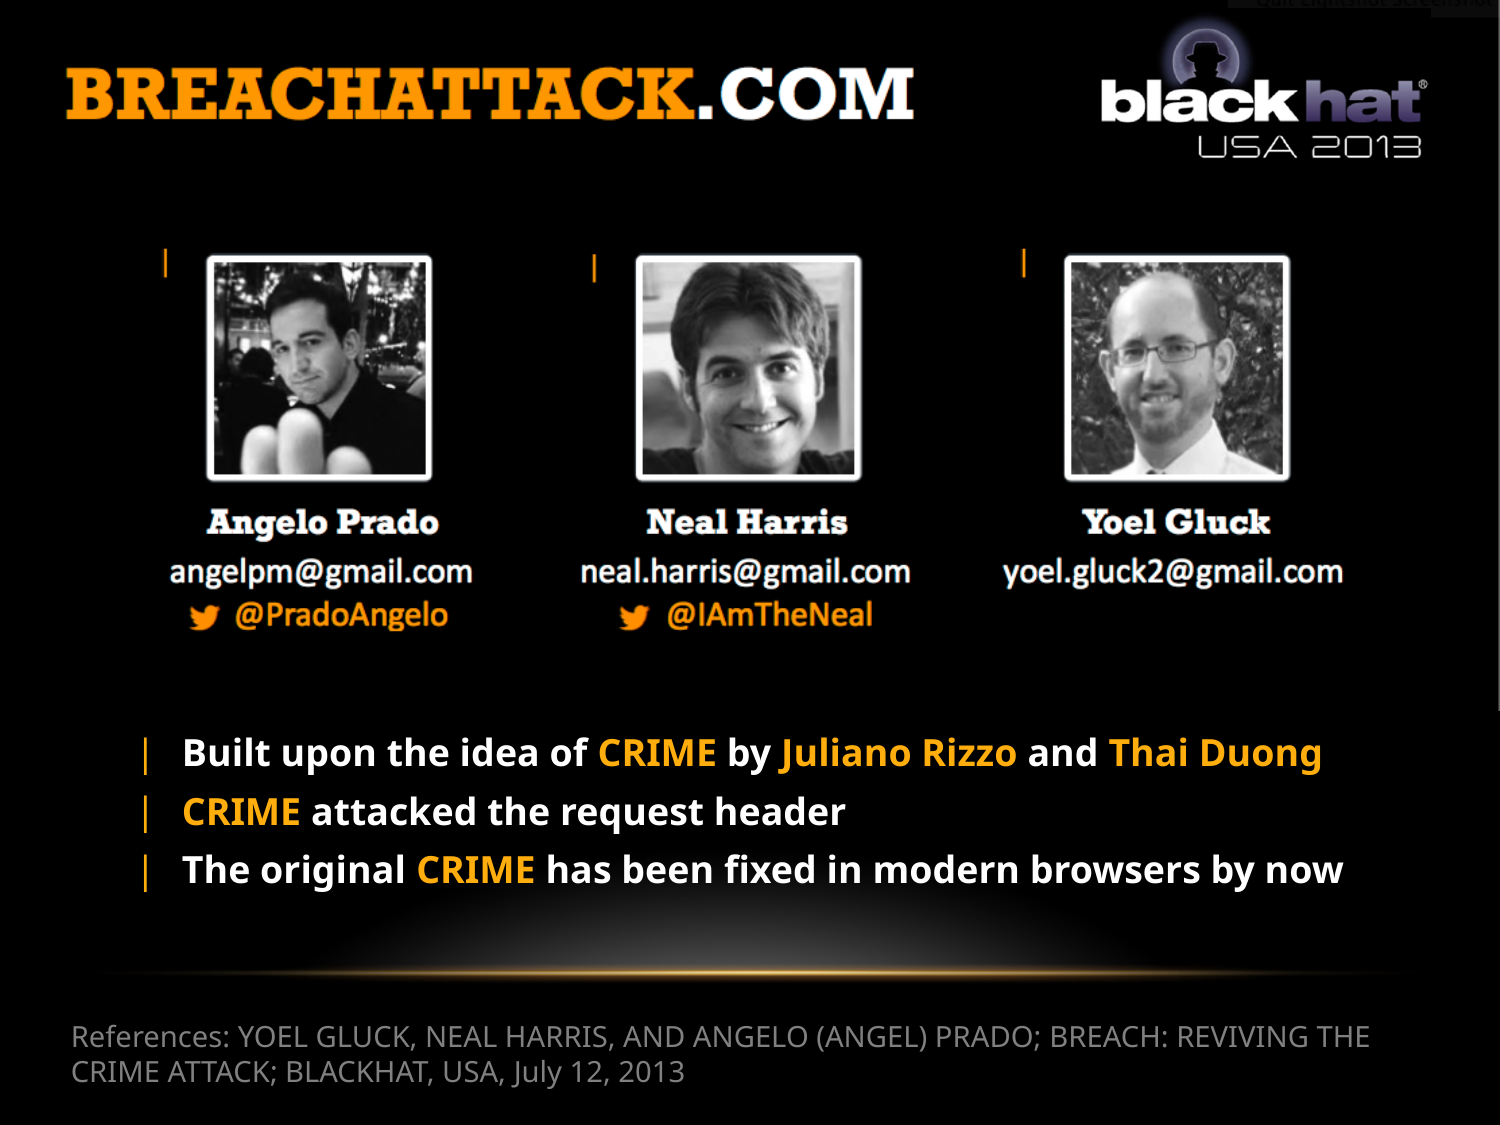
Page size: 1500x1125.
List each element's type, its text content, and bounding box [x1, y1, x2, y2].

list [1097, 0, 1431, 174]
text_box Built upon the idea of CRIME by Juliano Rizzo and Thai Duong CRIME attacked the request header The original CRIME has been fixed in modern browsers by now [120, 724, 1431, 899]
text_box References: YOEL GLUCK, NEAL HARRIS, AND ANGELO (ANGEL) PRADO; BREACH: REVIVING THE CRIME ATTACK; BLACKHAT, USA, July 12, 2013 [56, 1010, 1482, 1096]
picture [0, 0, 1500, 1125]
